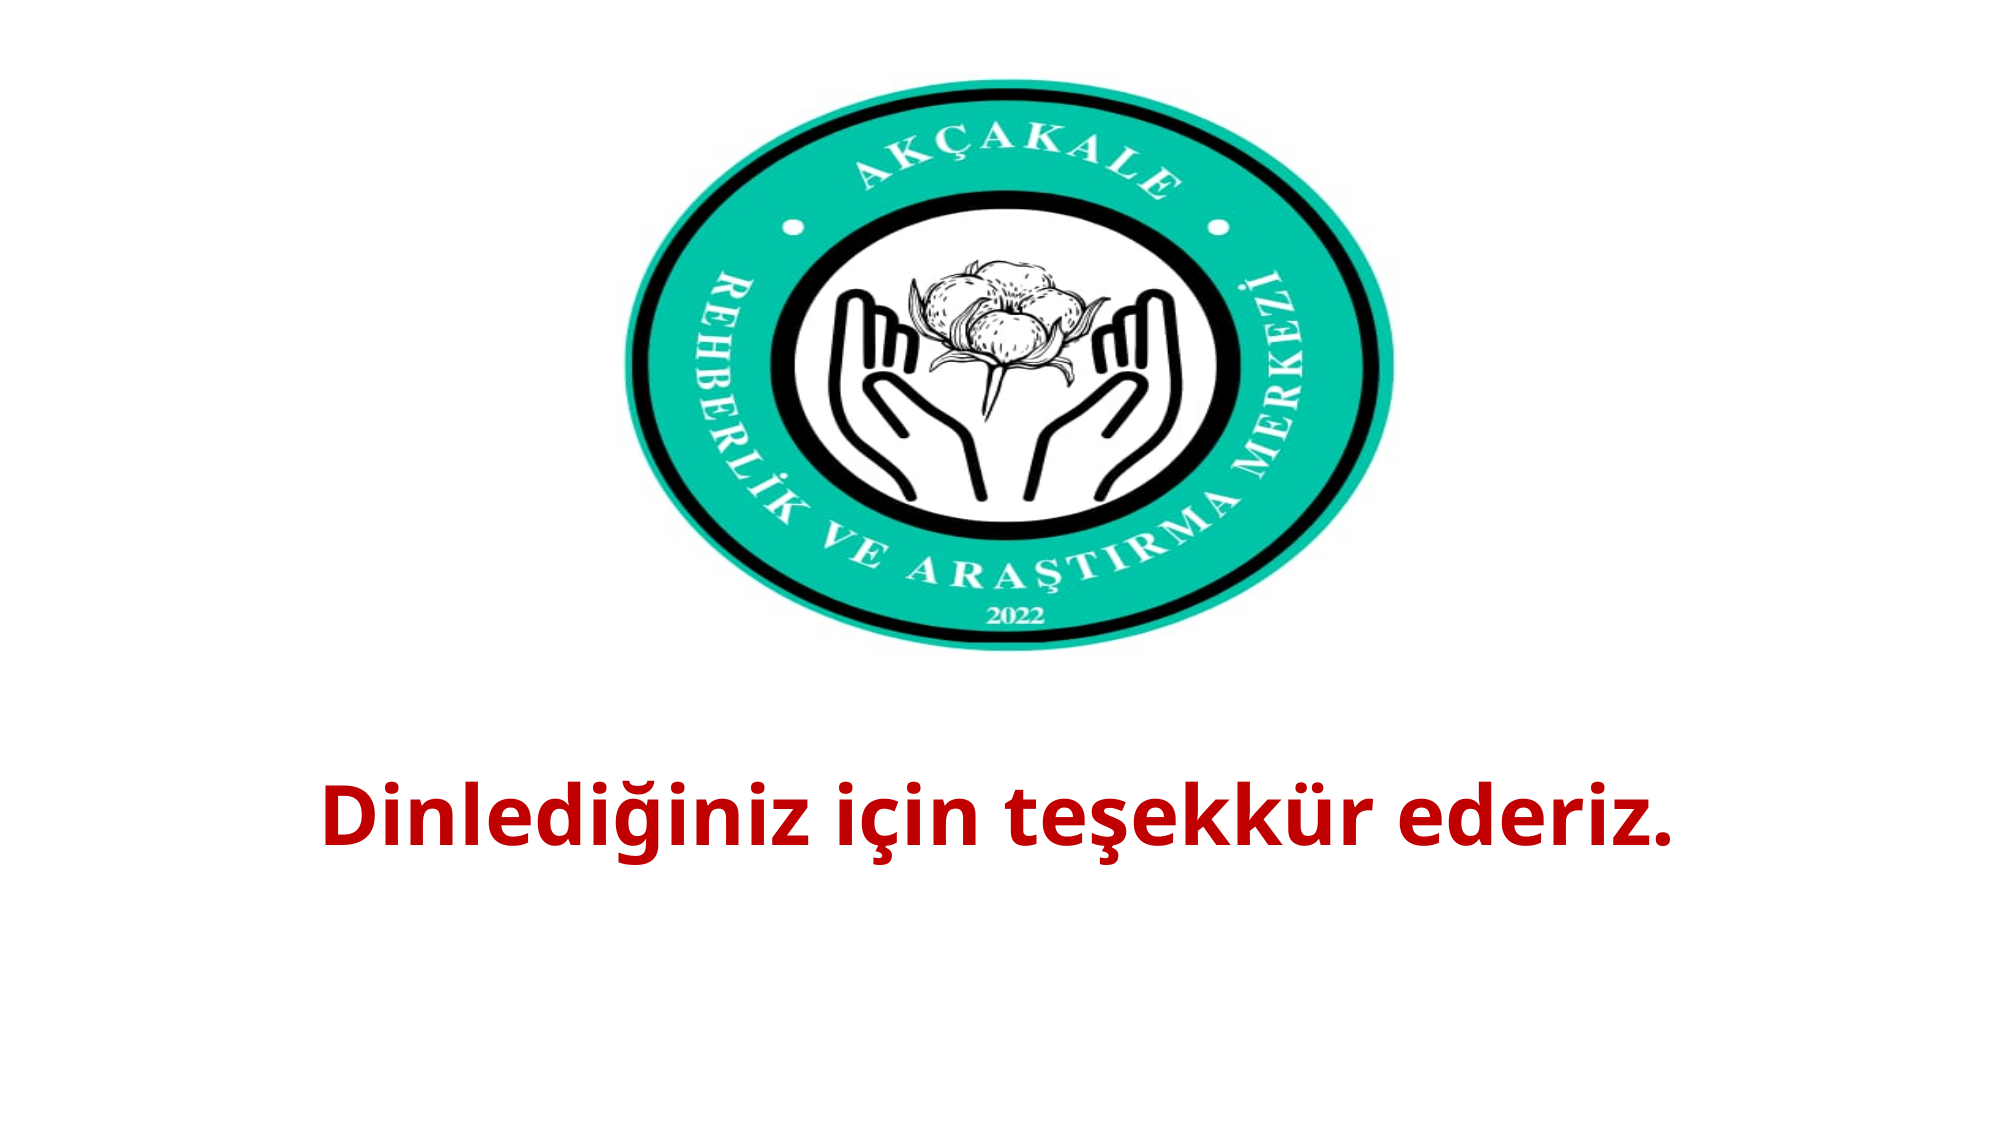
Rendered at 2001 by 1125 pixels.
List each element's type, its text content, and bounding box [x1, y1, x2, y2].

title Dinlediğiniz için teşekkür ederiz. [263, 713, 1731, 924]
picture [615, 72, 1406, 660]
